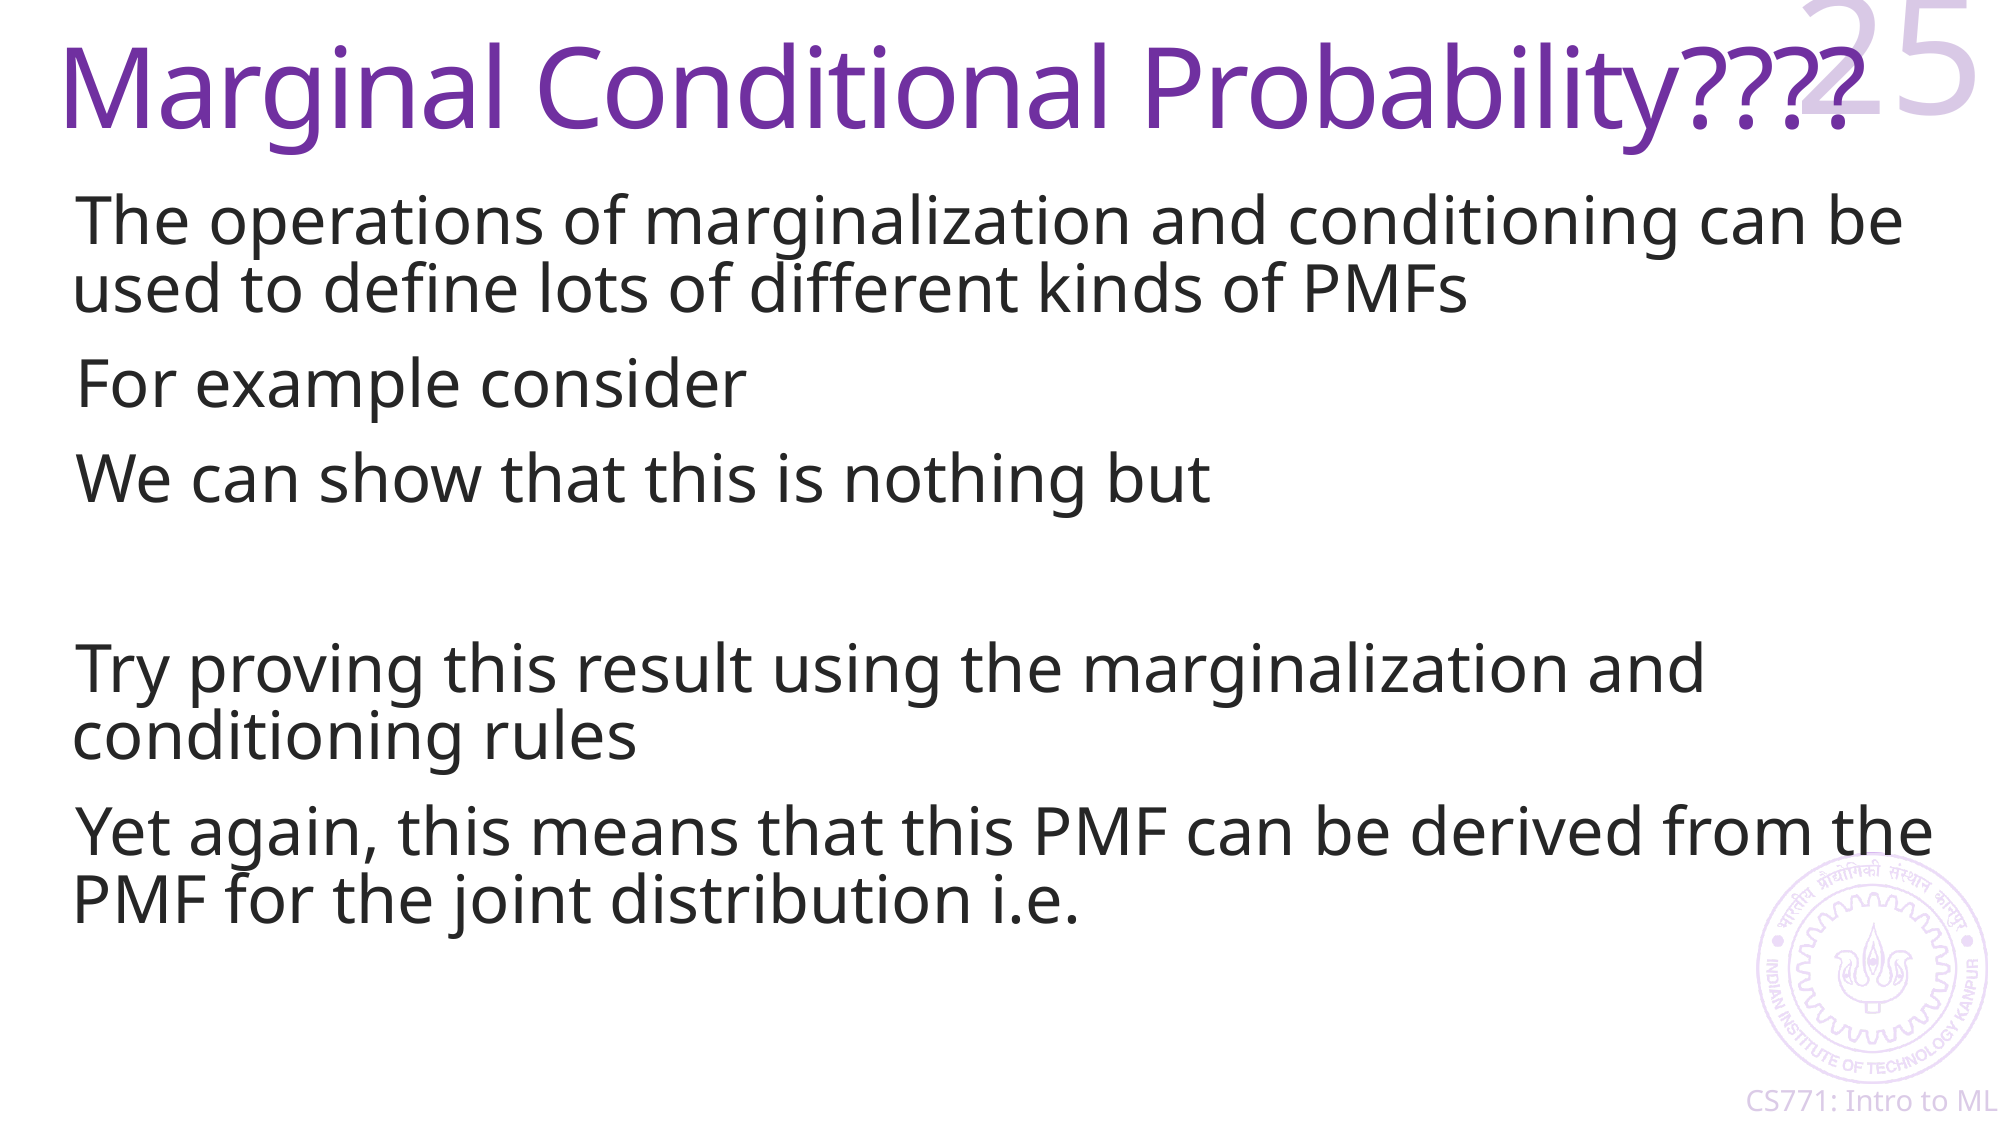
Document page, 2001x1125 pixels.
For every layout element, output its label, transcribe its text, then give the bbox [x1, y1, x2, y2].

slide_number 25 [1520, 6, 2000, 183]
title Marginal Conditional Probability???? [41, 5, 1945, 183]
